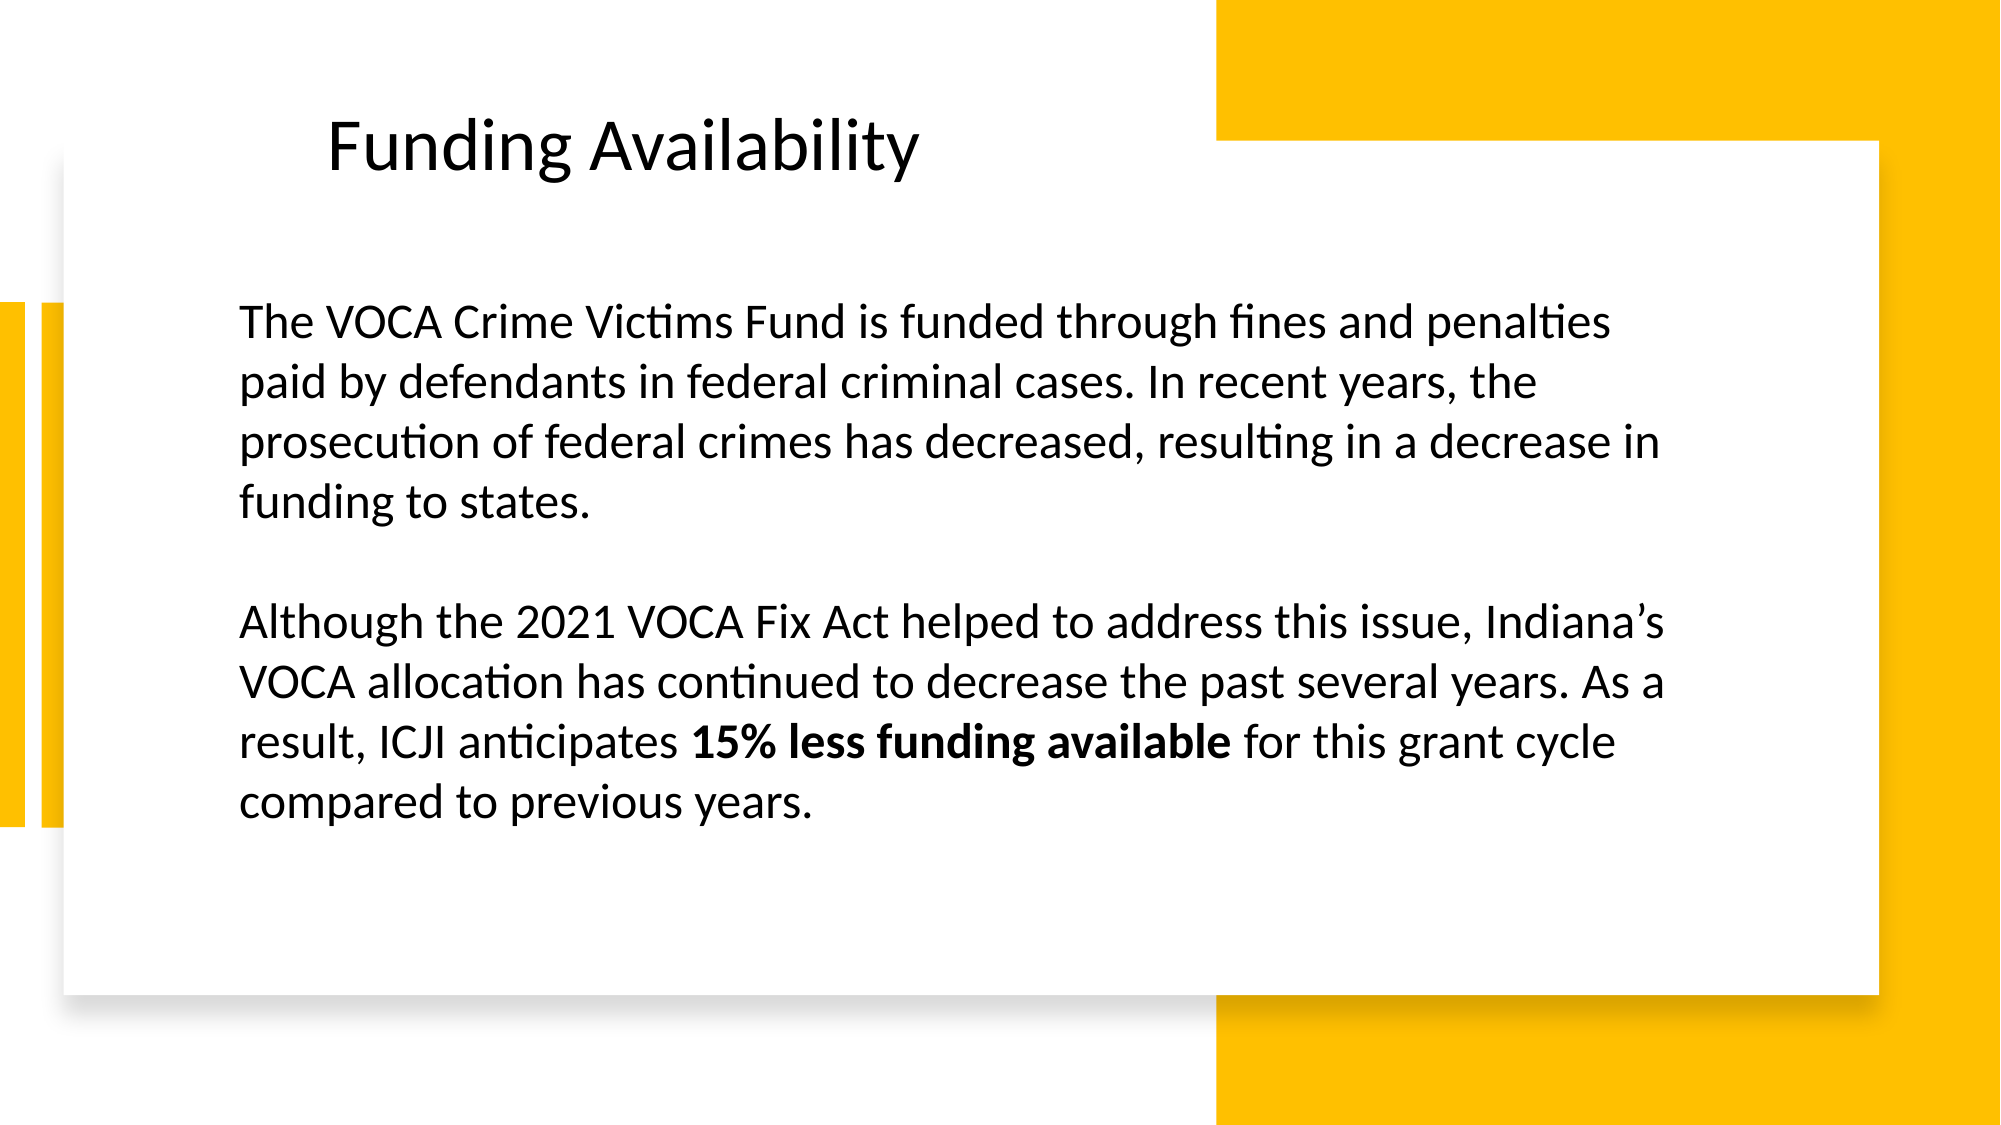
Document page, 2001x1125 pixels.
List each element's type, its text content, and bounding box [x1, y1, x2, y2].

text_box [63, 140, 1880, 996]
text_box Funding Availability [146, 87, 1120, 193]
text_box [41, 302, 53, 829]
text_box [0, 301, 26, 828]
text_box [0, 0, 1215, 1125]
text_box The VOCA Crime Victims Fund is funded through fines and penalties paid by defendants in federal criminal cases. In recent years, the prosecution of federal crimes has decreased, resulting in a decrease in funding to states. Although the 2021 VOCA Fix Act helped to address this issue, Indiana’s VOCA allocation has continued to decrease the past several years. As a result, ICJI anticipates 15% less funding available for this grant cycle compared to previous years. [224, 281, 1719, 837]
text_box [1215, 0, 2000, 1125]
